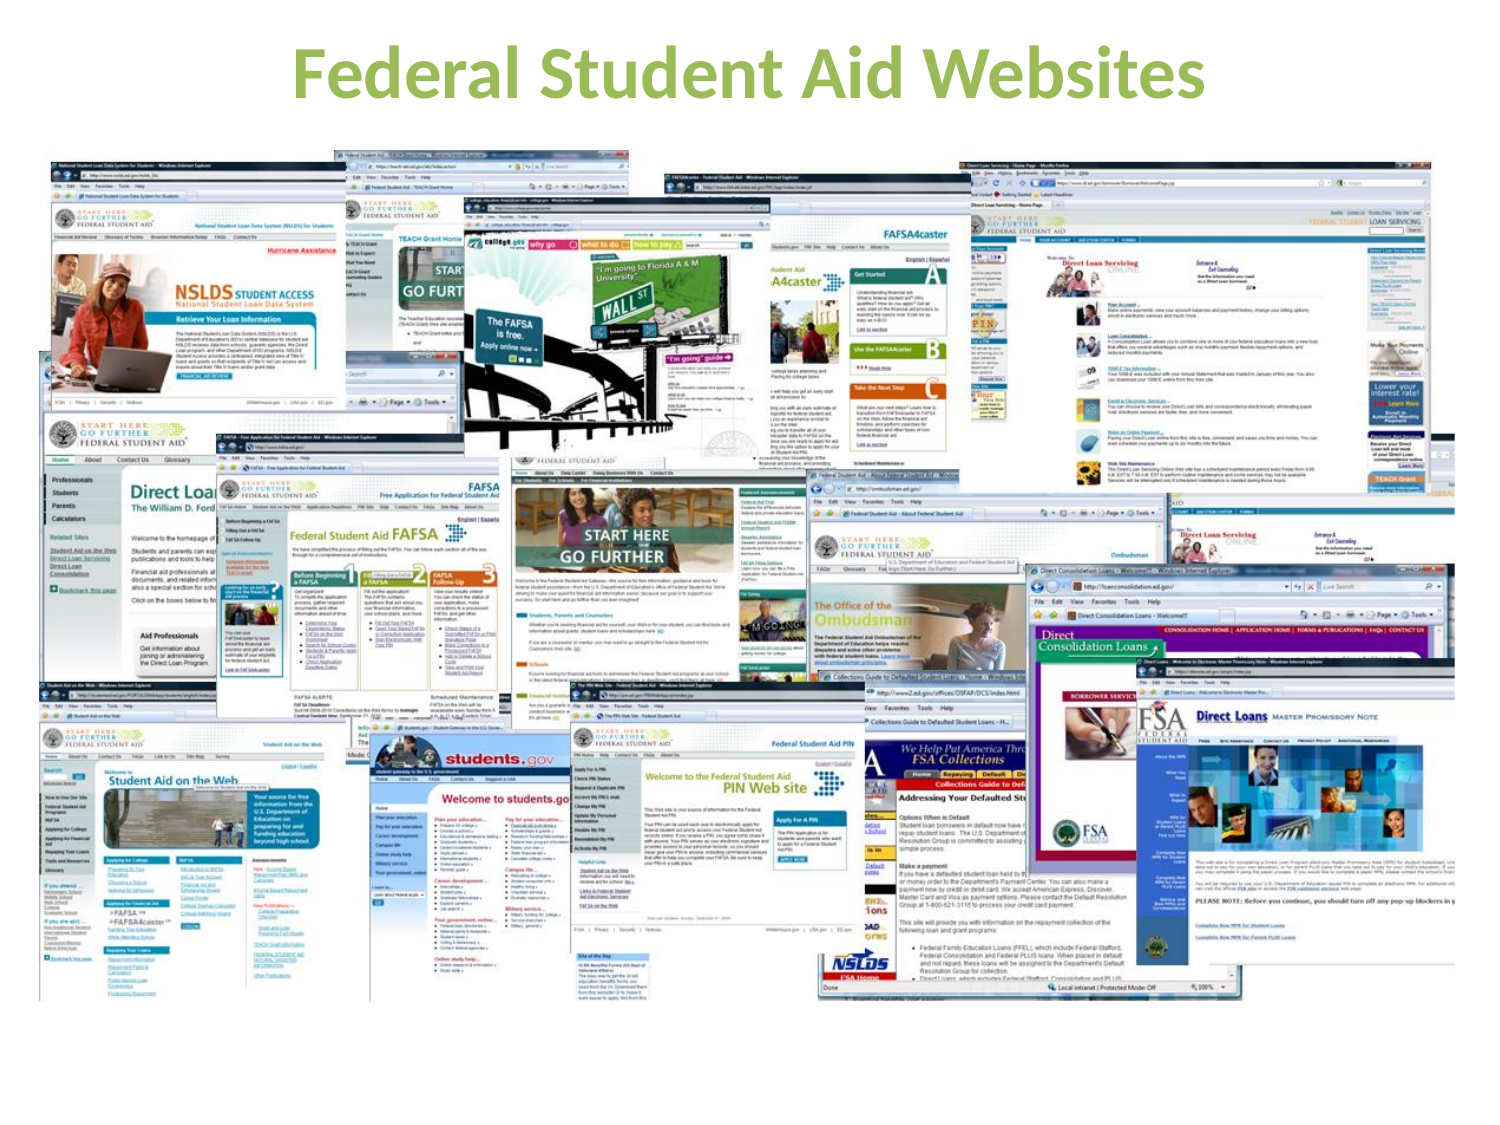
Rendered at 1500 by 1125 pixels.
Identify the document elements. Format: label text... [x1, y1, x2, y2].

text_box Federal Student Aid Websites [0, 16, 1500, 122]
picture [37, 149, 1456, 1002]
